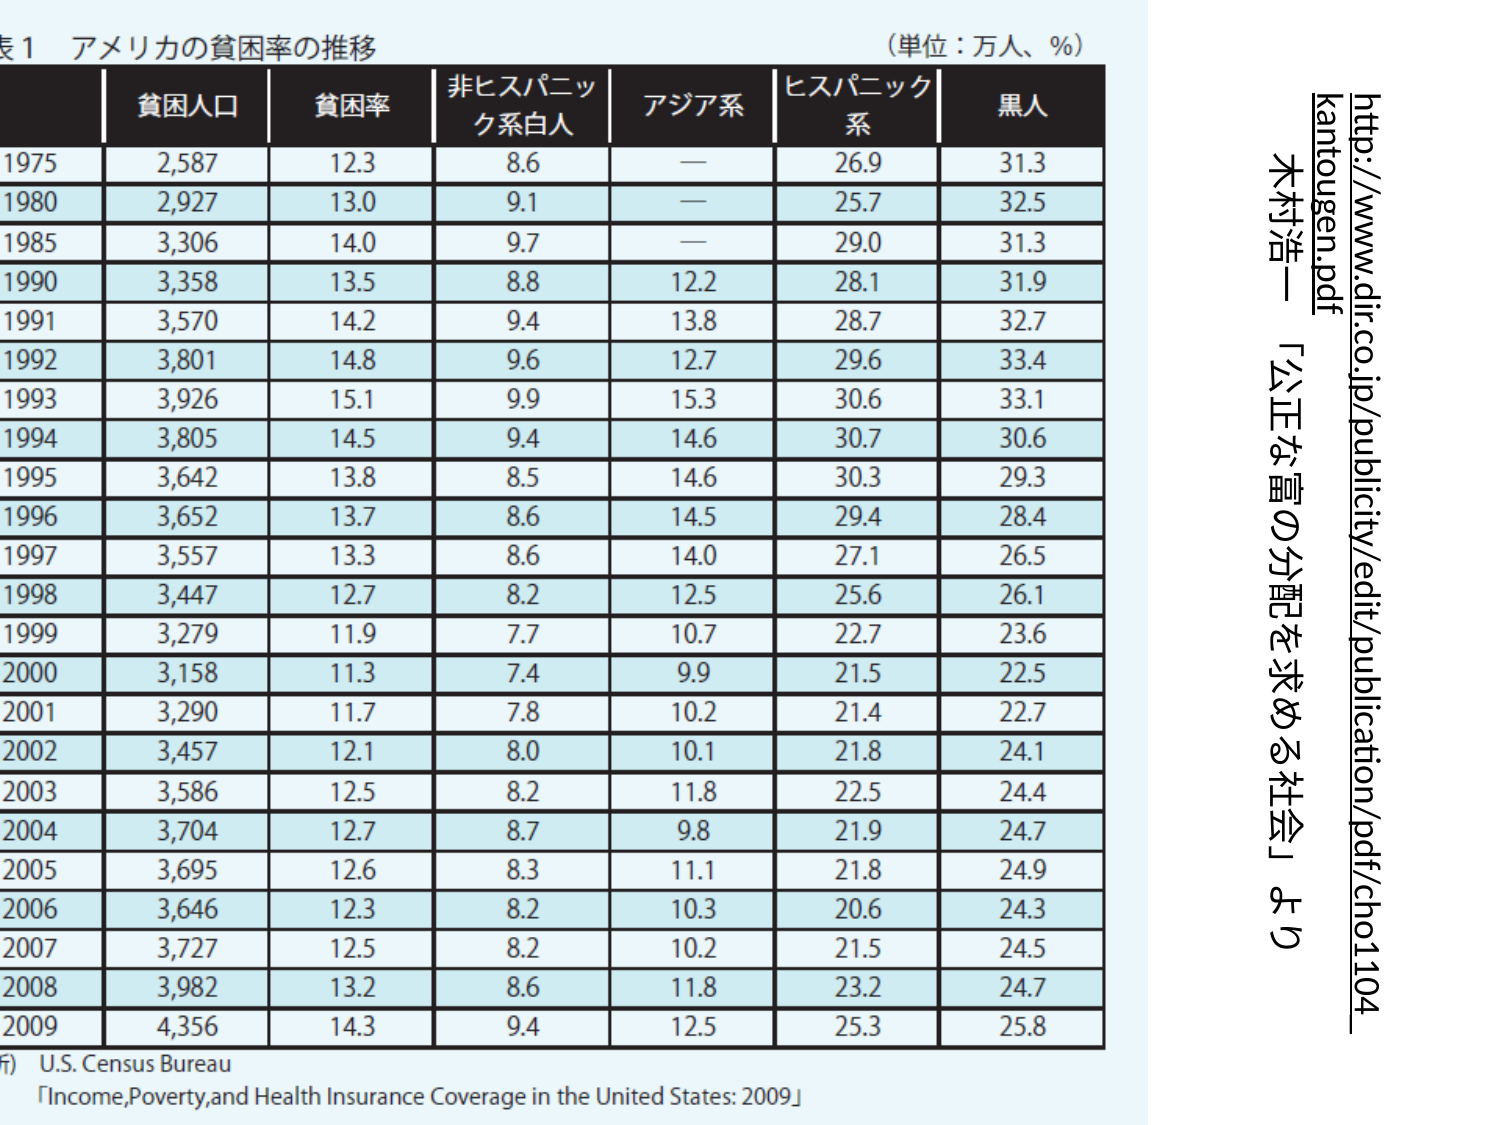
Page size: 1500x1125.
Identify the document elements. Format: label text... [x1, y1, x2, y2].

text_box http://www.dir.co.jp/publicity/edit/publication/pdf/cho1104_kantougen.pdf 木村浩一 「公正な富の分配を求める社会」より [1232, 78, 1400, 1059]
picture [0, 0, 1148, 1125]
